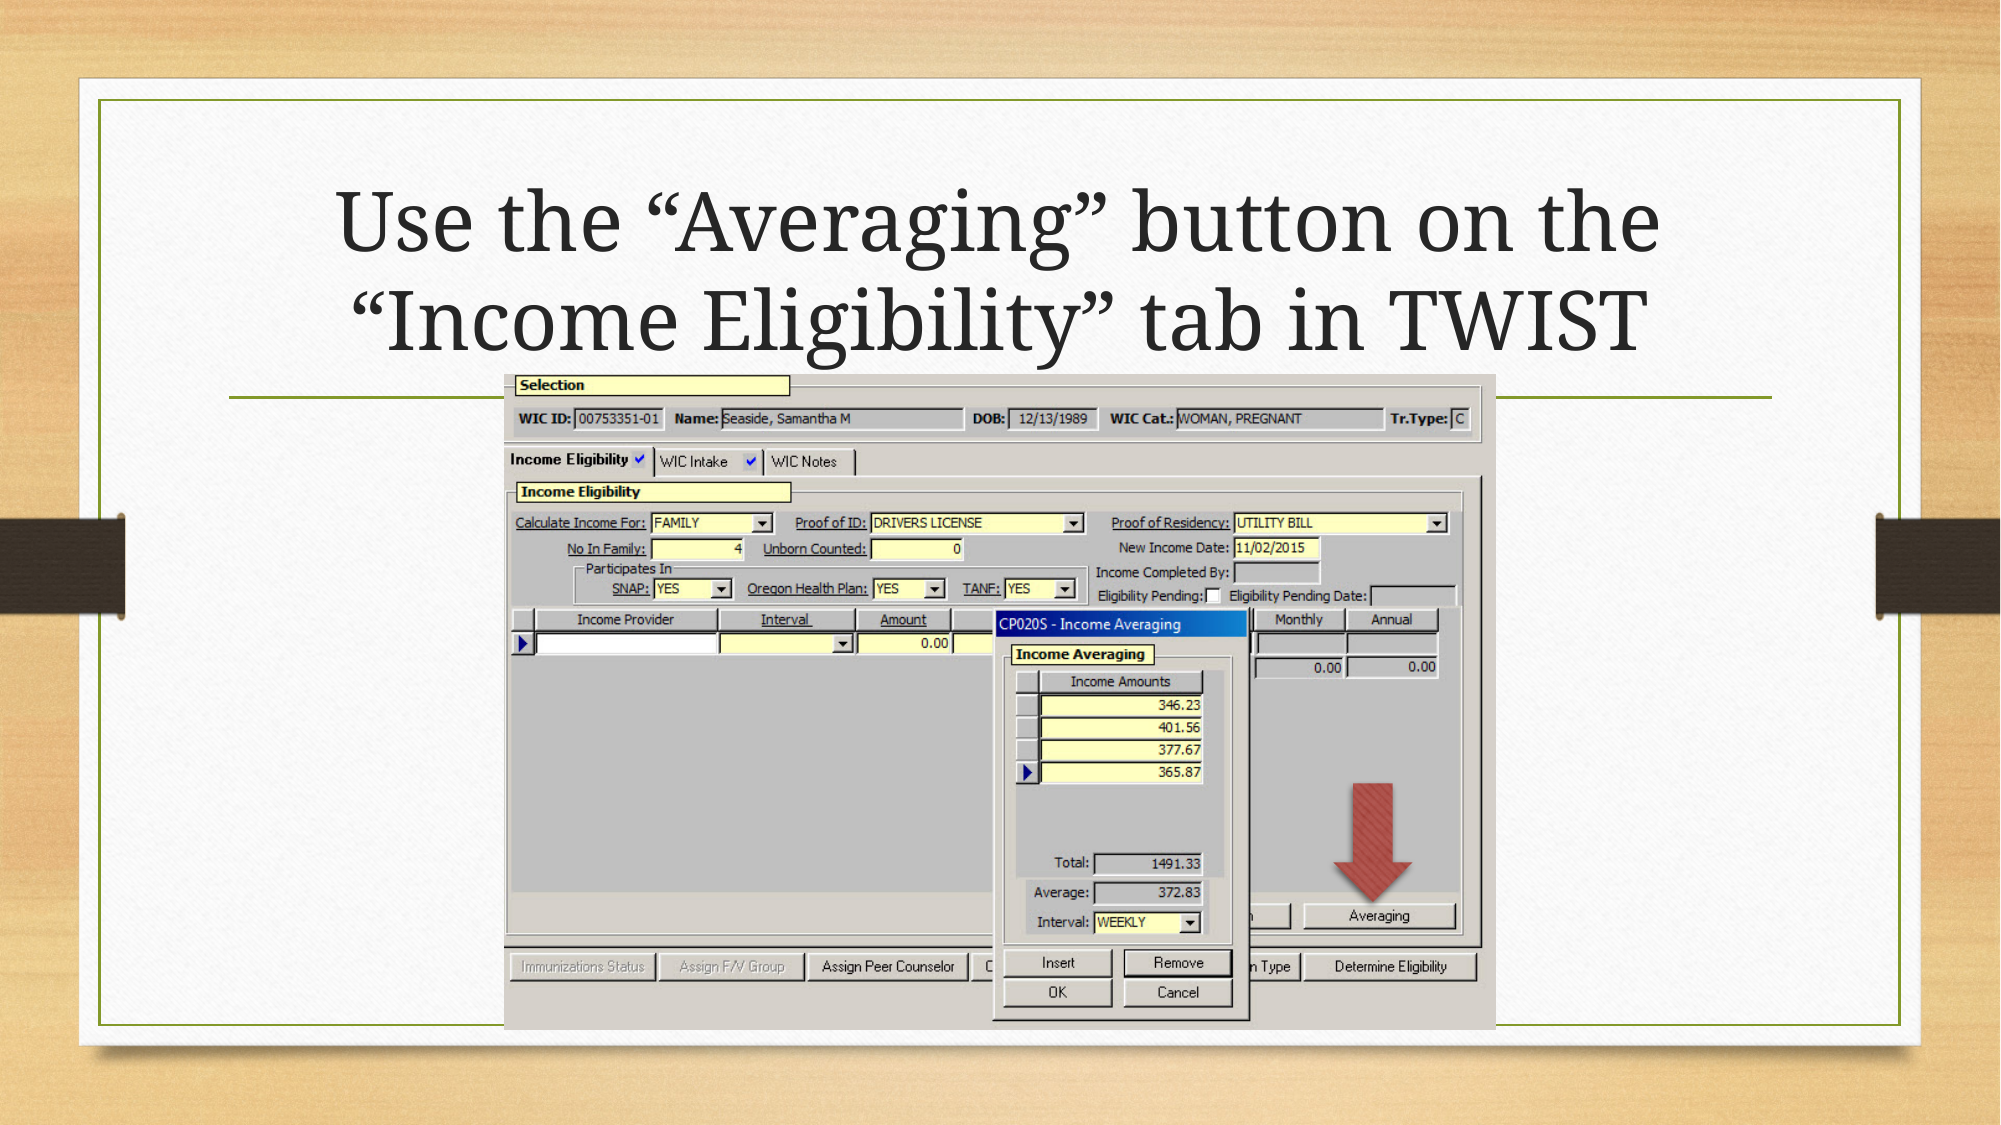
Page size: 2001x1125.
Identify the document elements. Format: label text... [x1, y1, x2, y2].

title Use the “Averaging” button on the “Income Eligibility” tab in TWIST [212, 161, 1788, 375]
picture [0, 0, 2001, 1125]
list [504, 374, 1496, 1031]
